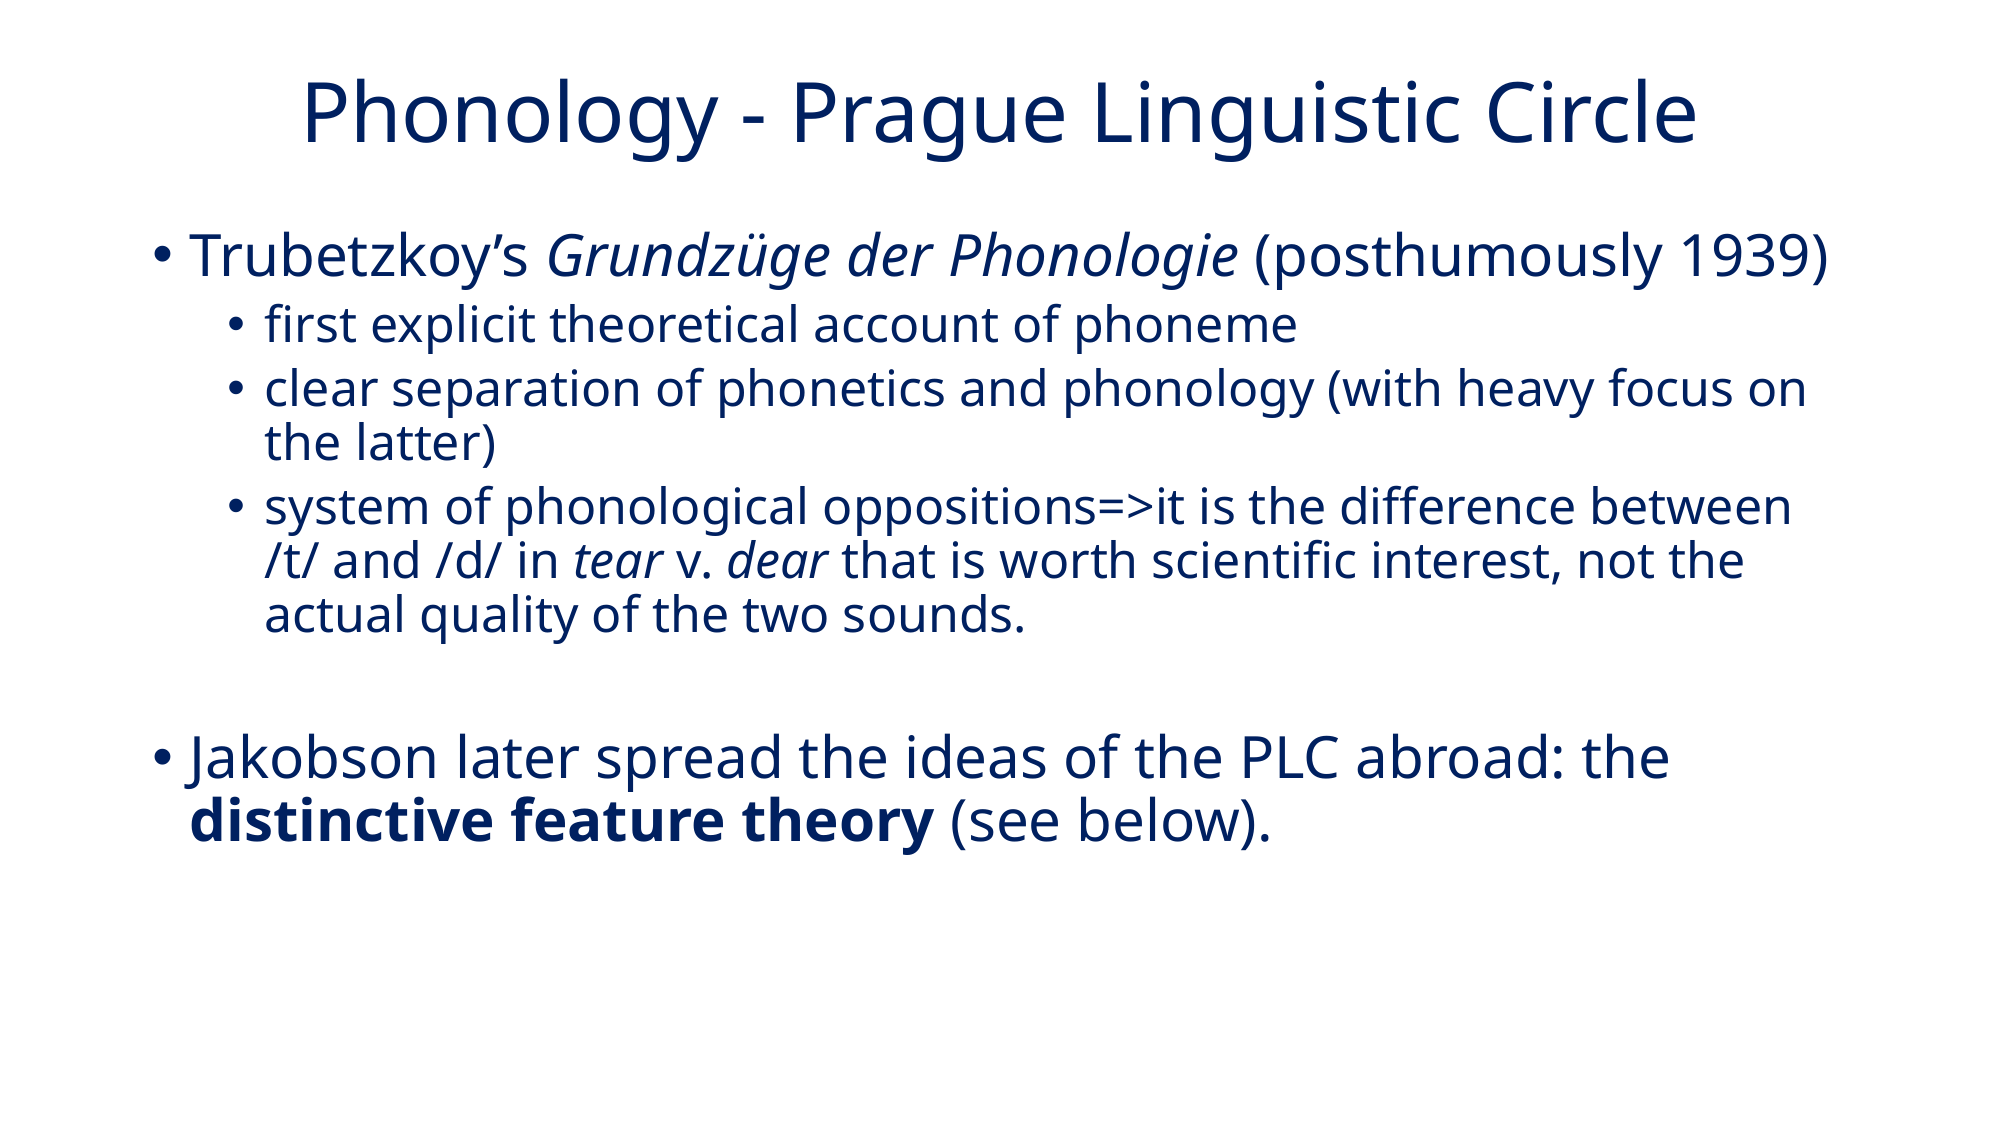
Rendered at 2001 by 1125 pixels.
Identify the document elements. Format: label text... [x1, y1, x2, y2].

title Phonology - Prague Linguistic Circle [137, 59, 1863, 171]
list Trubetzkoy’s Grundzüge der Phonologie (posthumously 1939) first explicit theoretical account of phoneme clear separation of phonetics and phonology (with heavy focus on the latter) system of phonological oppositions=>it is the difference between /t/ and /d/ in tear v. dear that is worth scientific interest, not the actual quality of the two sounds. Jakobson later spread the ideas of the PLC abroad: the distinctive feature theory (see below). [137, 218, 1863, 1014]
